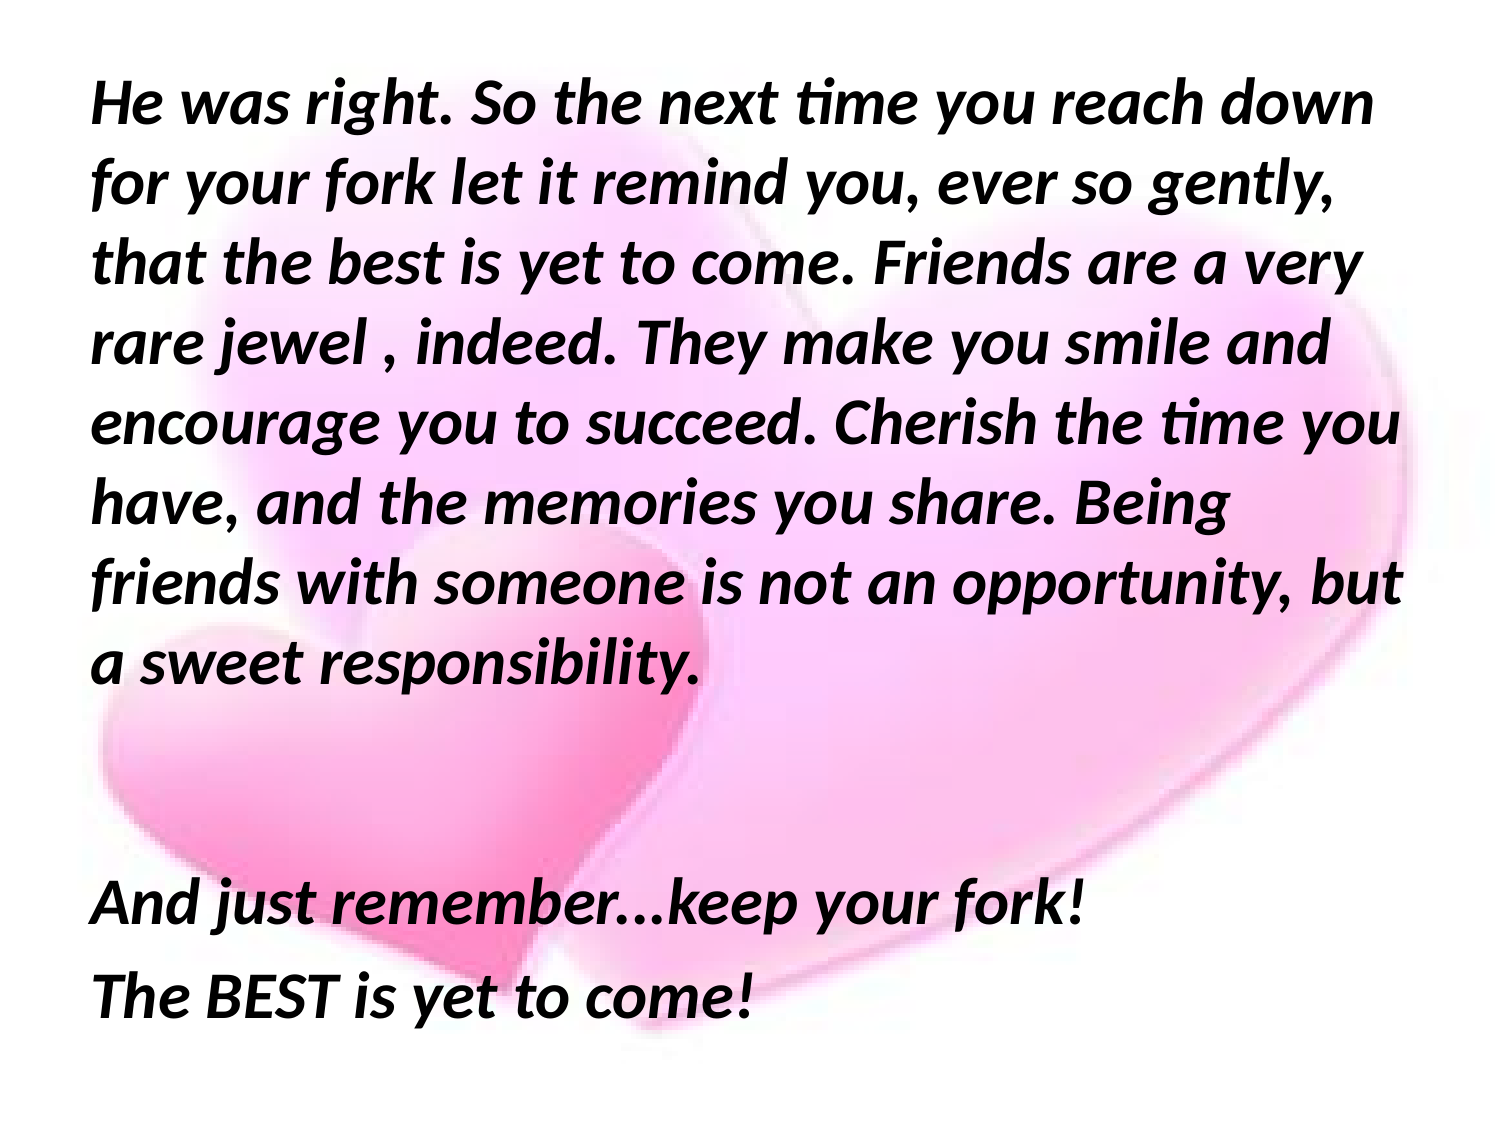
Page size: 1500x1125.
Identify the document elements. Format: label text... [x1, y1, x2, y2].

list He was right. So the next time you reach down for your fork let it remind you, ever so gently, that the best is yet to come. Friends are a very rare jewel , indeed. They make you smile and encourage you to succeed. Cherish the time you have, and the memories you share. Being friends with someone is not an opportunity, but a sweet responsibility. And just remember...keep your fork! The BEST is yet to come! [75, 50, 1425, 1063]
